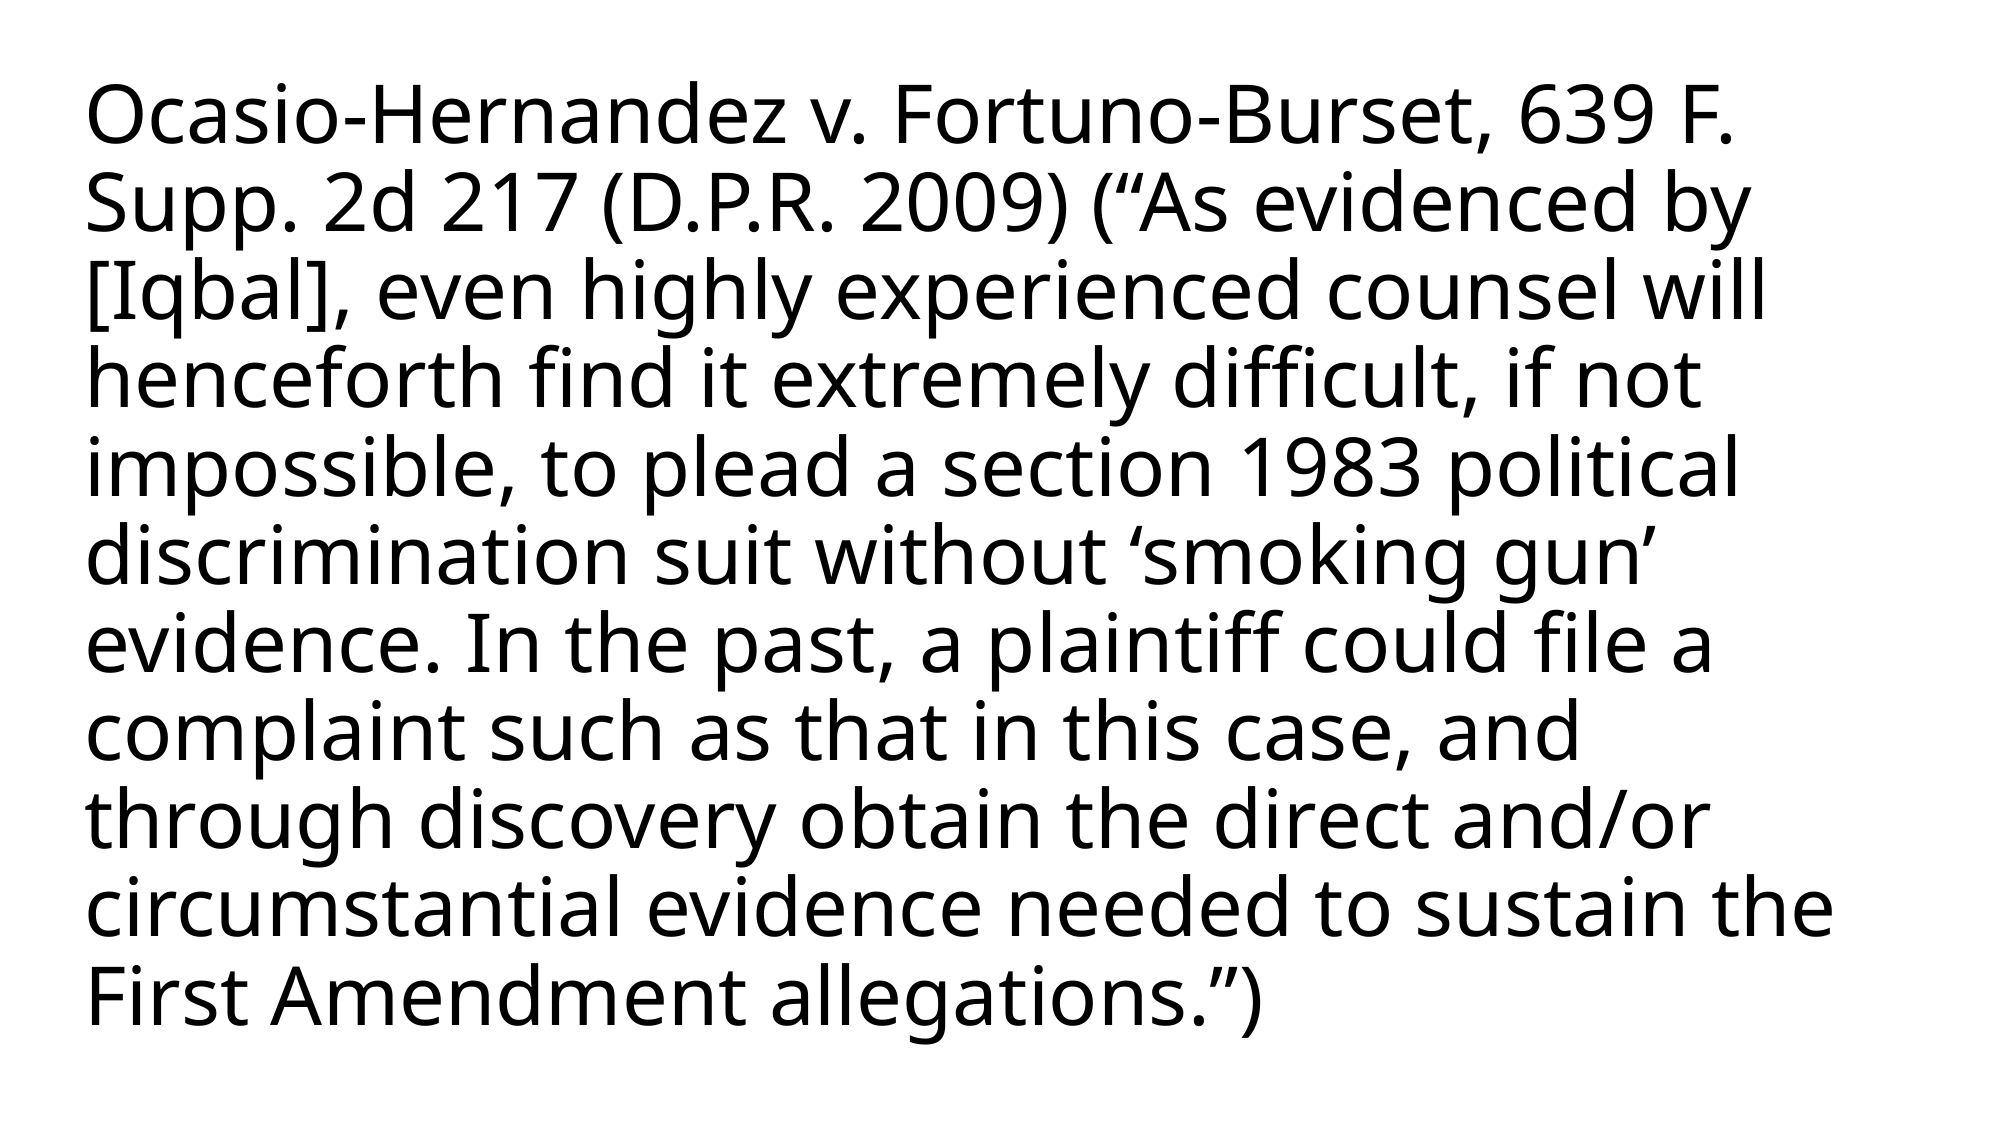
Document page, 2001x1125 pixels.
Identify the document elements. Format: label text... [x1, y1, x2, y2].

title Ocasio-Hernandez v. Fortuno-Burset, 639 F. Supp. 2d 217 (D.P.R. 2009) (“As evidenced by [Iqbal], even highly experienced counsel will henceforth find it extremely difficult, if not impossible, to plead a section 1983 political discrimination suit without ‘smoking gun’ evidence. In the past, a plaintiff could file a complaint such as that in this case, and through discovery obtain the direct and/or circumstantial evidence needed to sustain the First Amendment allegations.”) [69, 59, 1863, 1056]
